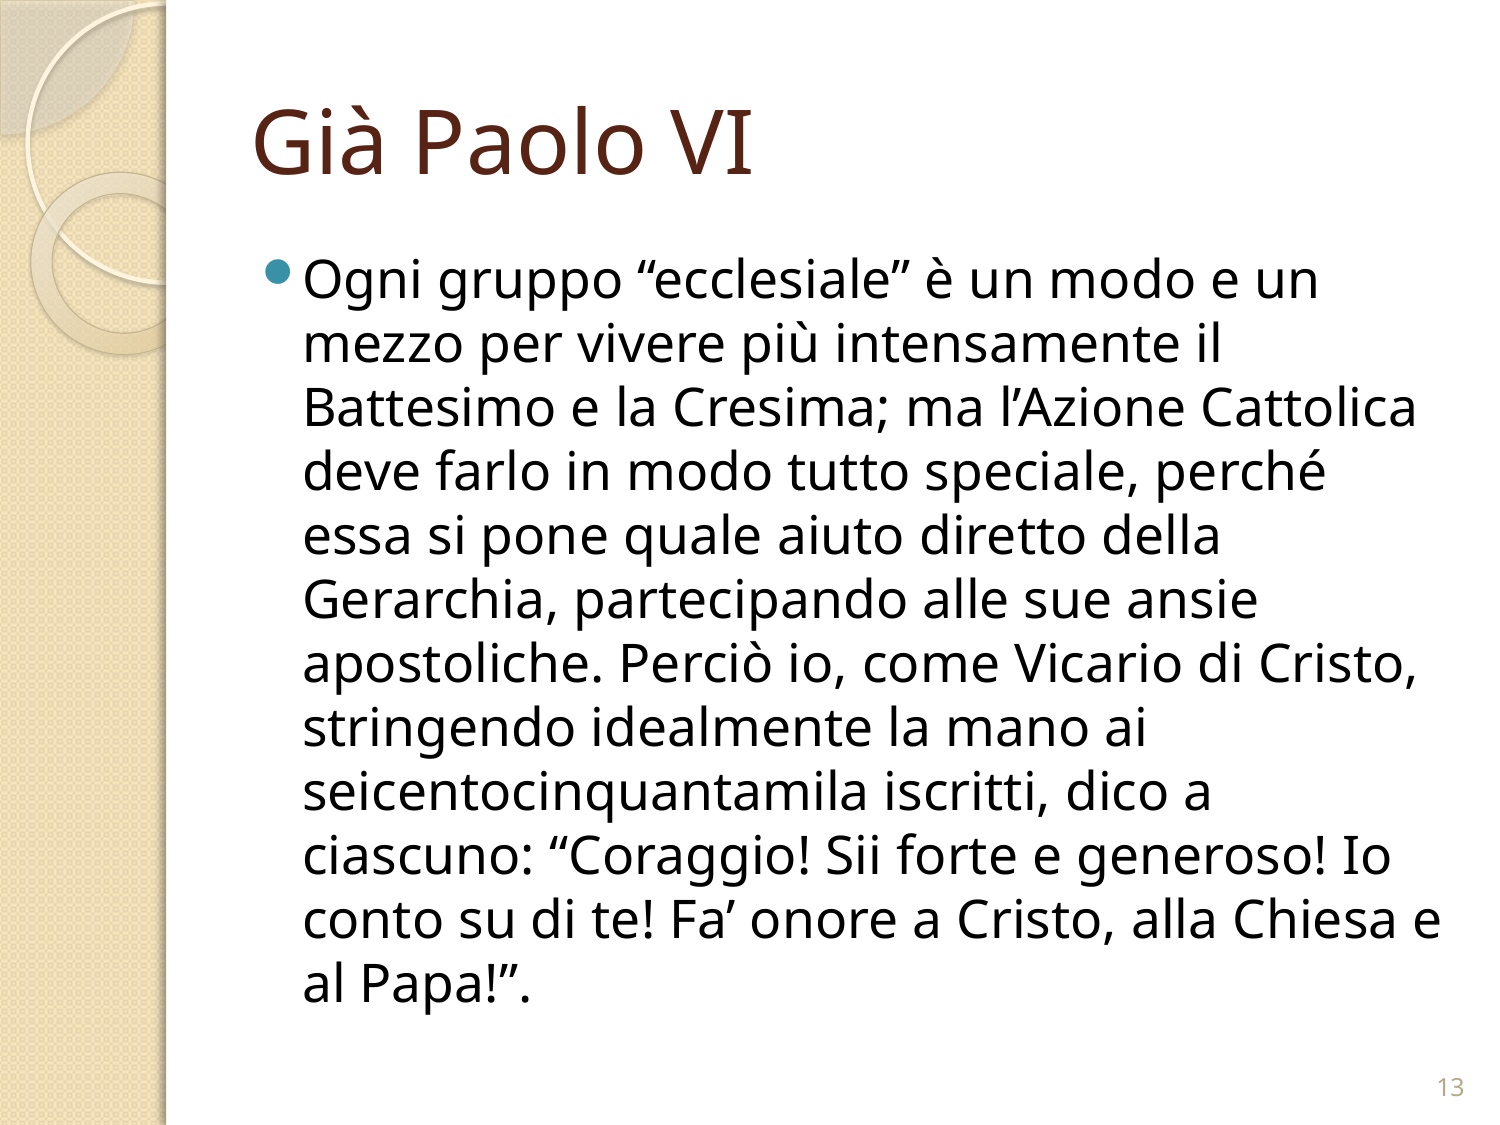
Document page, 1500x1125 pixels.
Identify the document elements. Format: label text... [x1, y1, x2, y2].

slide_number 13 [1413, 1034, 1488, 1113]
title Già Paolo VI [235, 45, 1466, 233]
list Ogni gruppo “ecclesiale” è un modo e un mezzo per vivere più intensamente il Battesimo e la Cresima; ma l’Azione Cattolica deve farlo in modo tutto speciale, perché essa si pone quale aiuto diretto della Gerarchia, partecipando alle sue ansie apostoliche. Perciò io, come Vicario di Cristo, stringendo idealmente la mano ai seicentocinquantamila iscritti, dico a ciascuno: “Coraggio! Sii forte e generoso! Io conto su di te! Fa’ onore a Cristo, alla Chiesa e al Papa!”. [235, 237, 1466, 1025]
